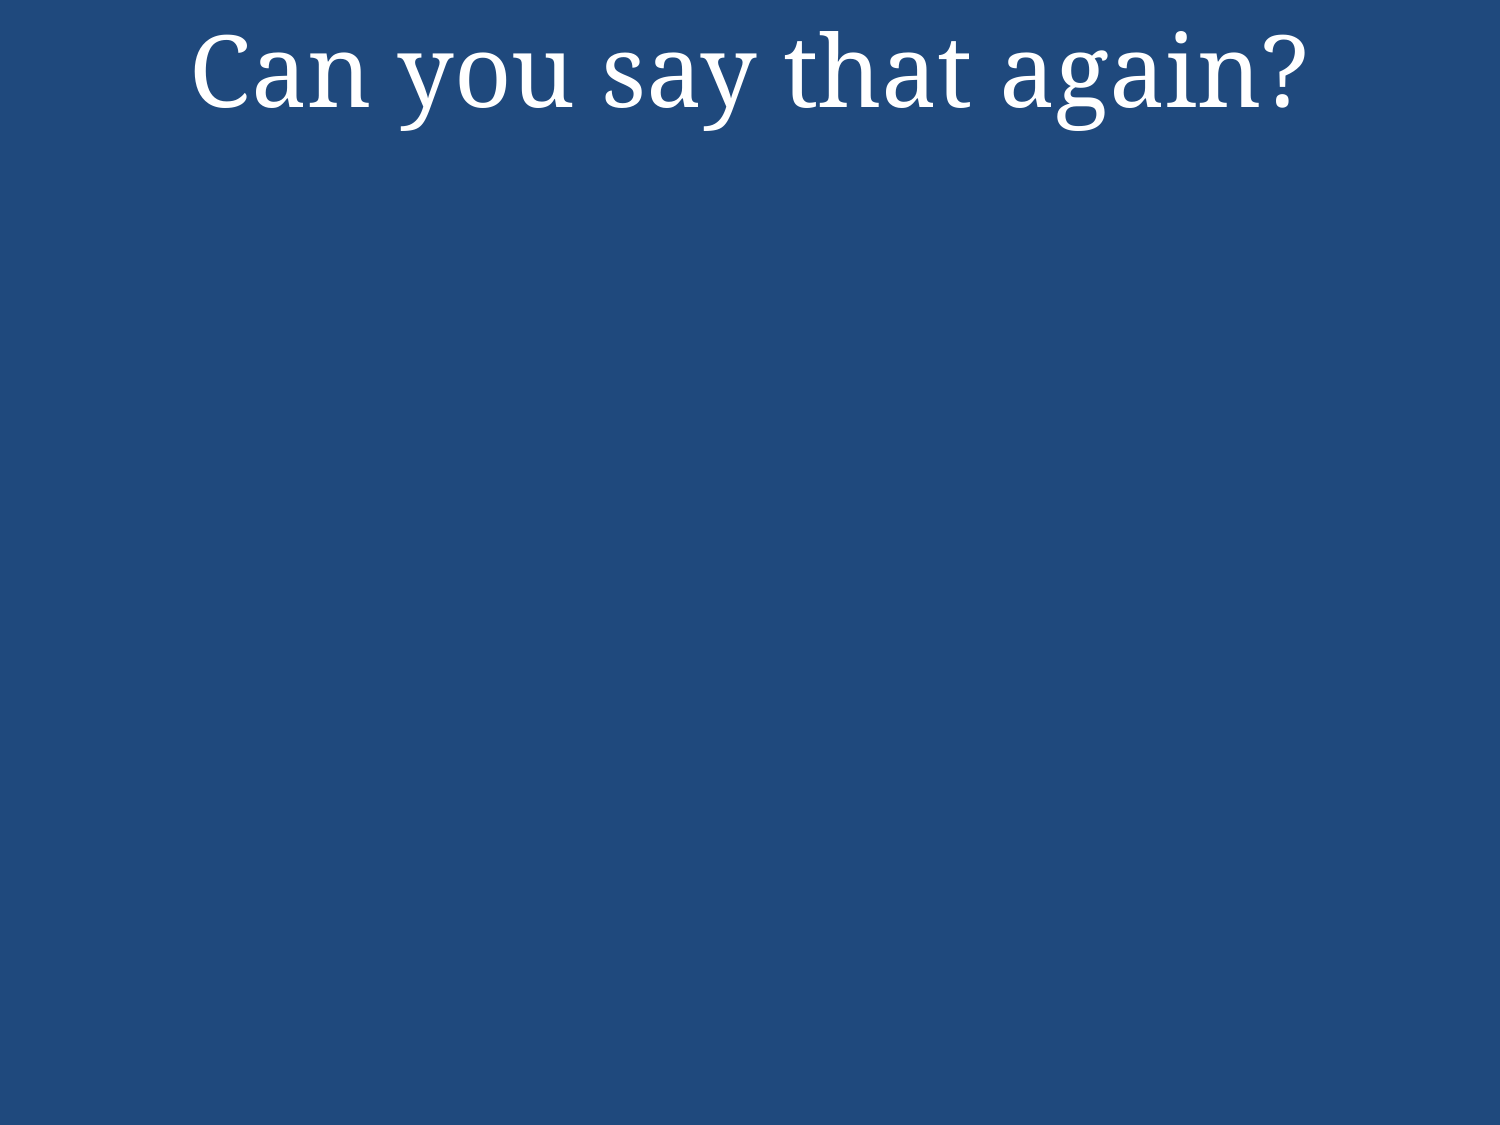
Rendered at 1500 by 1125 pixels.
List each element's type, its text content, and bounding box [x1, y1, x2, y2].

text_box Can you say that again? [0, 0, 1500, 195]
